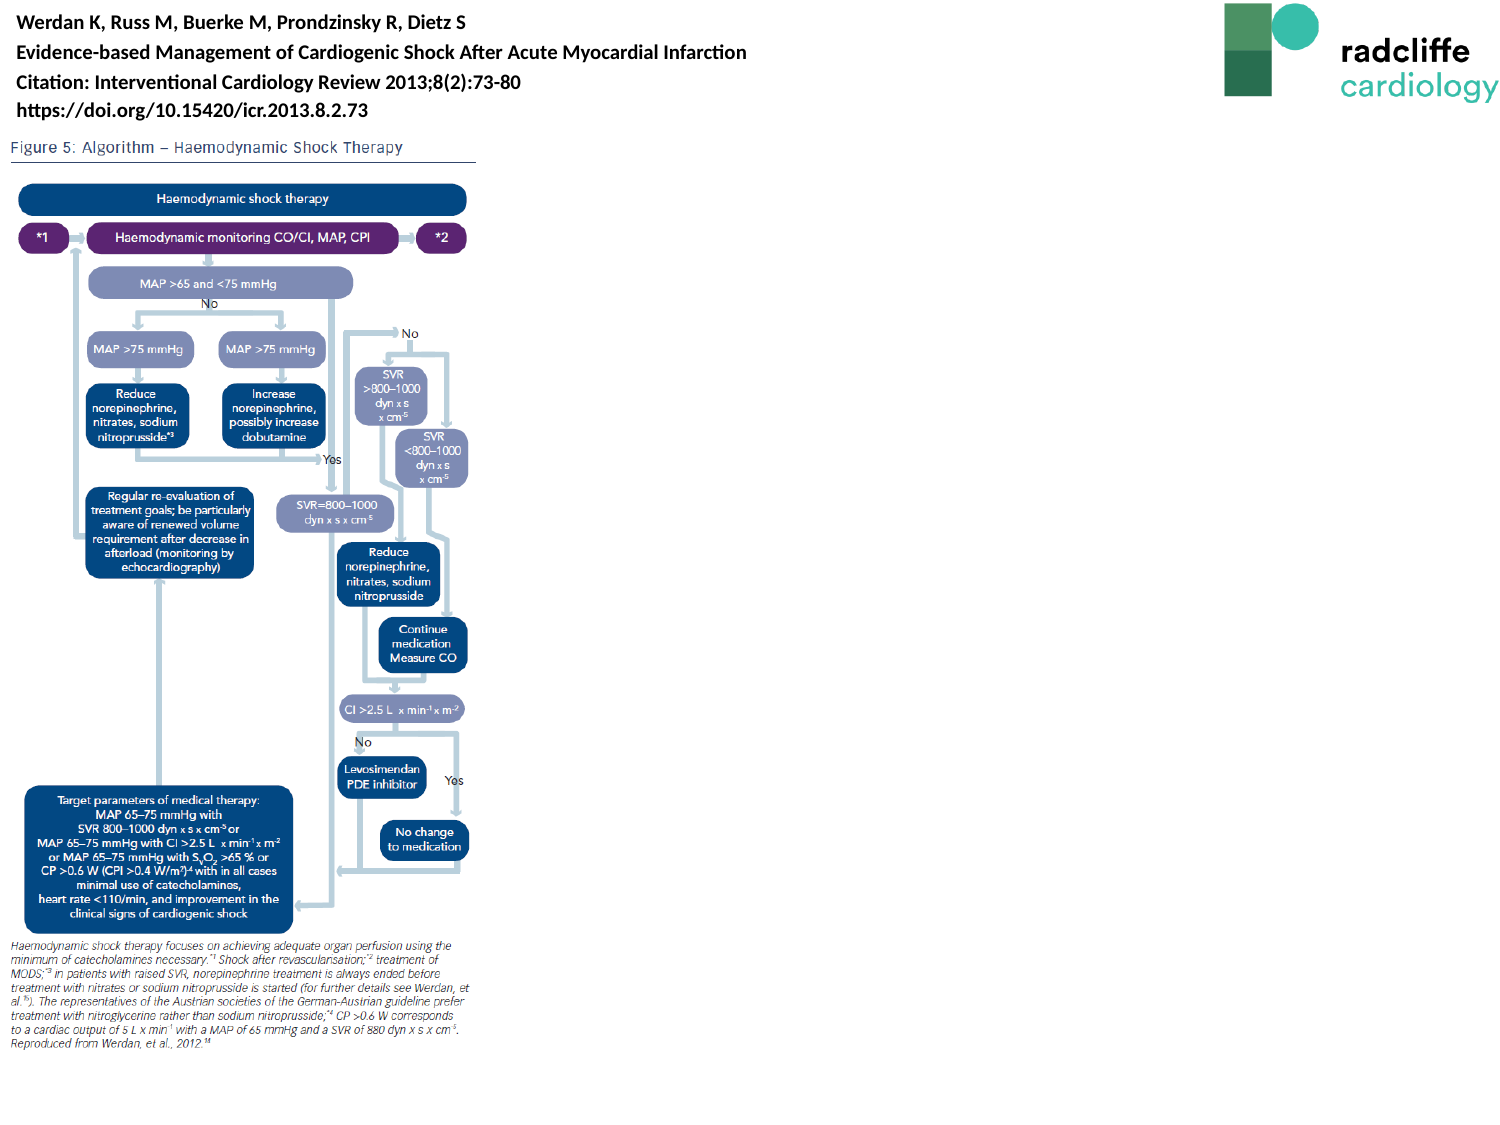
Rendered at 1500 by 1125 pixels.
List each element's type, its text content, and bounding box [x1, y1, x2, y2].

text_box Werdan K, Russ M, Buerke M, Prondzinsky R, Dietz S [1, 1, 939, 31]
picture [1224, 1, 1499, 104]
text_box Evidence-based Management of Cardiogenic Shock After Acute Myocardial Infarction [1, 31, 1224, 60]
text_box https://doi.org/10.15420/icr.2013.8.2.73 [1, 89, 1500, 129]
picture [1, 124, 491, 1063]
text_box Citation: Interventional Cardiology Review 2013;8(2):73-80 [1, 60, 1224, 89]
